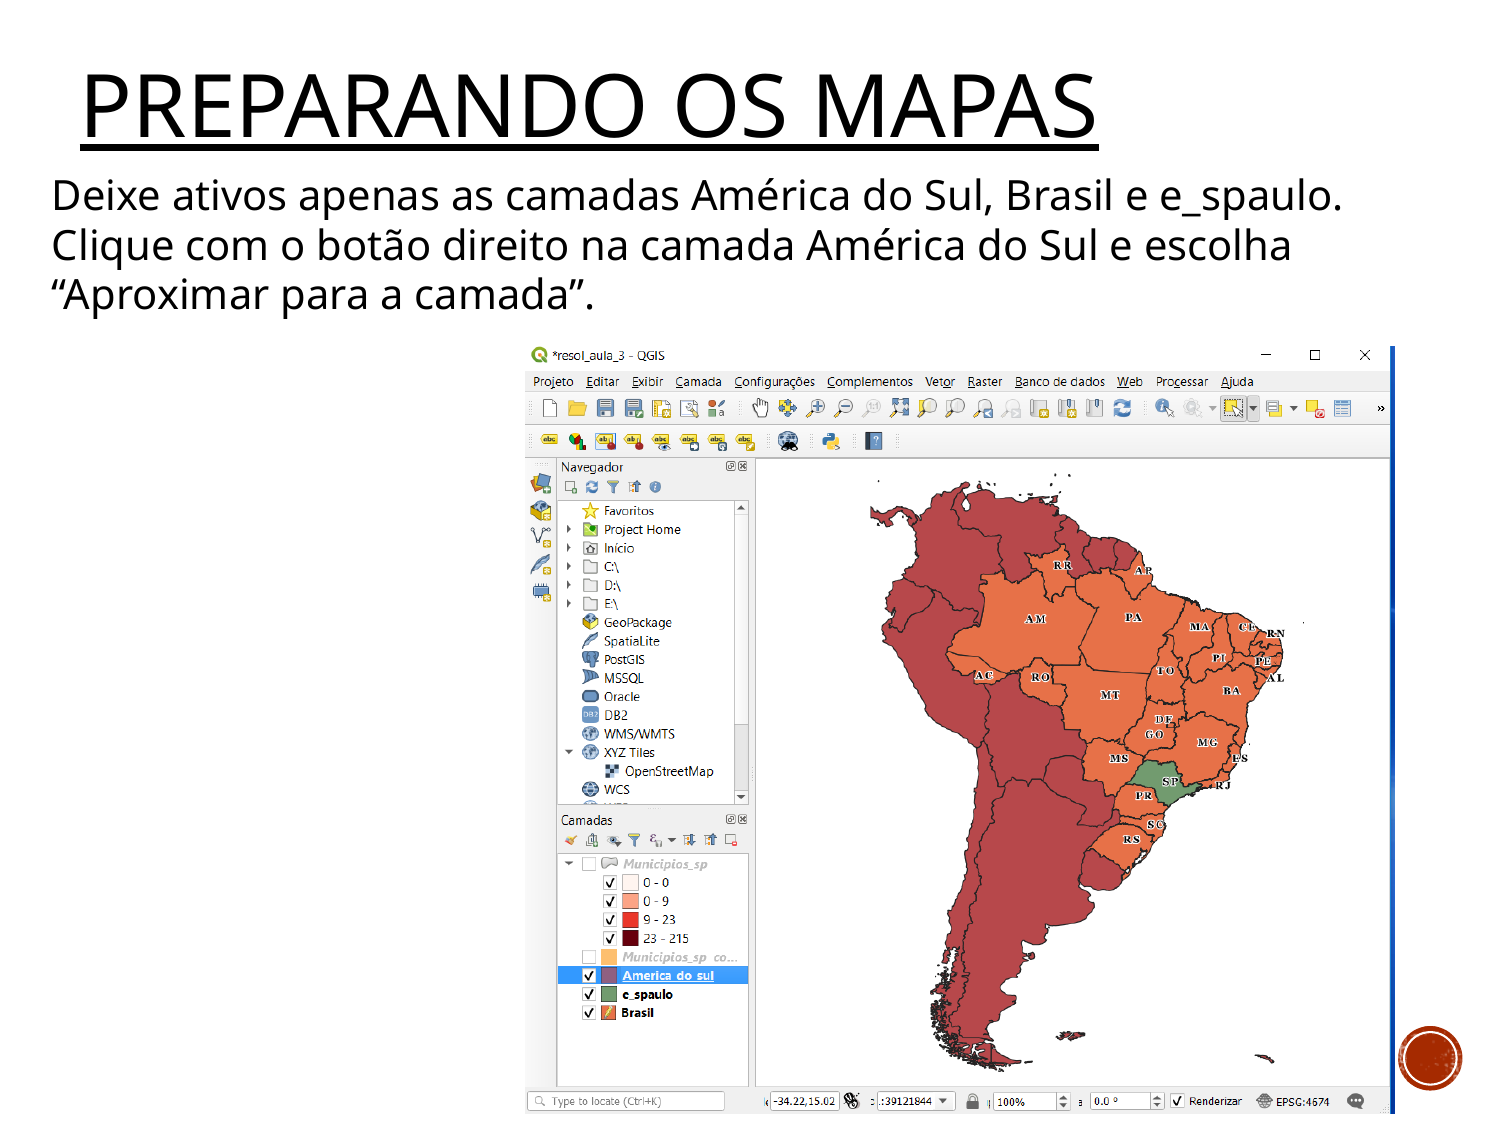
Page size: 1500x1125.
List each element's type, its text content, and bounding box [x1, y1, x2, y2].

picture [525, 346, 1395, 1114]
text_box PREPARANDO OS MAPAS [64, 54, 1415, 160]
text_box Deixe ativos apenas as camadas América do Sul, Brasil e e_spaulo. Clique com o botão direito na camada América do Sul e escolha “Aproximar para a camada”. [37, 160, 1443, 326]
